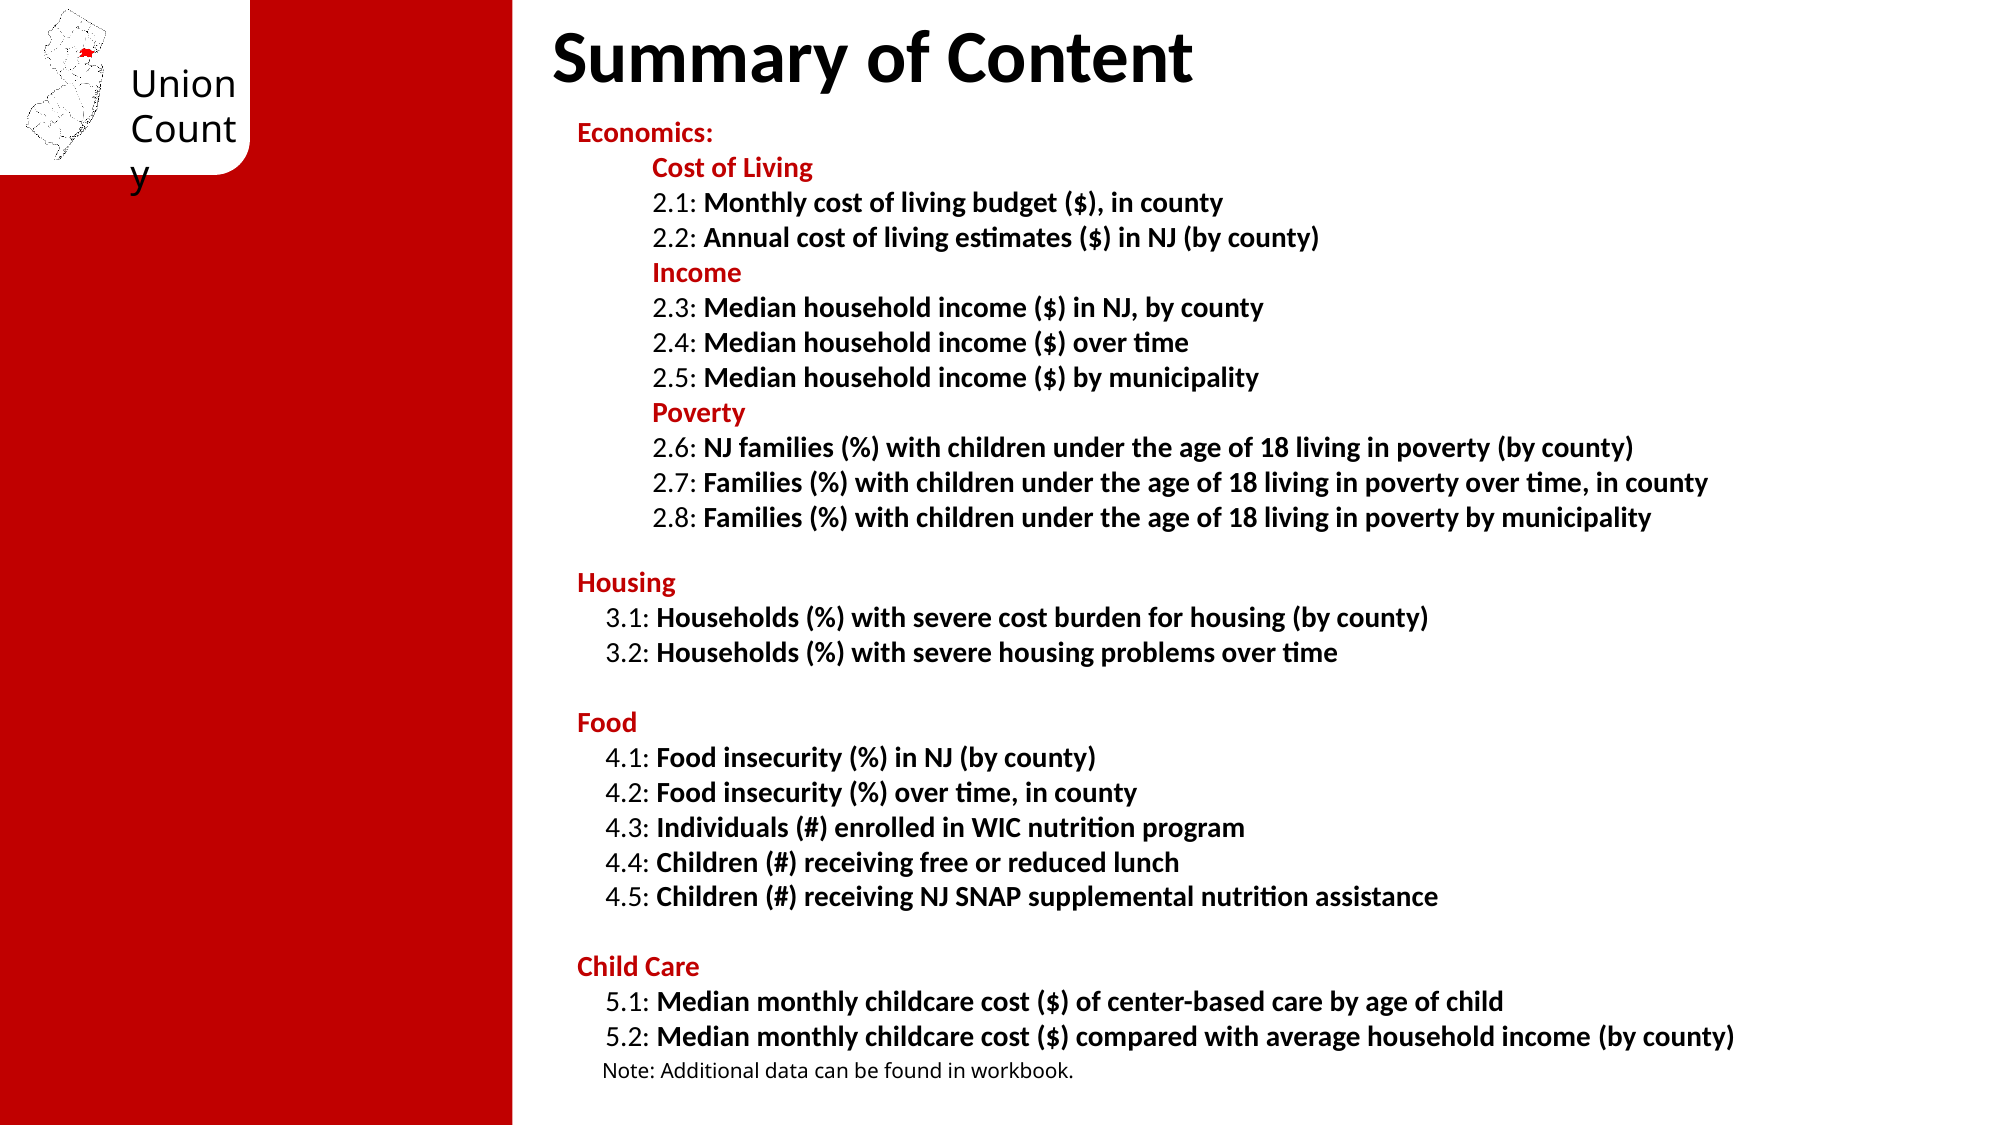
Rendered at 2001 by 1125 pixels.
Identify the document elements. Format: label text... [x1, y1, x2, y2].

picture [26, 9, 106, 160]
text_box Note: Additional data can be found in workbook. [587, 1050, 1863, 1090]
